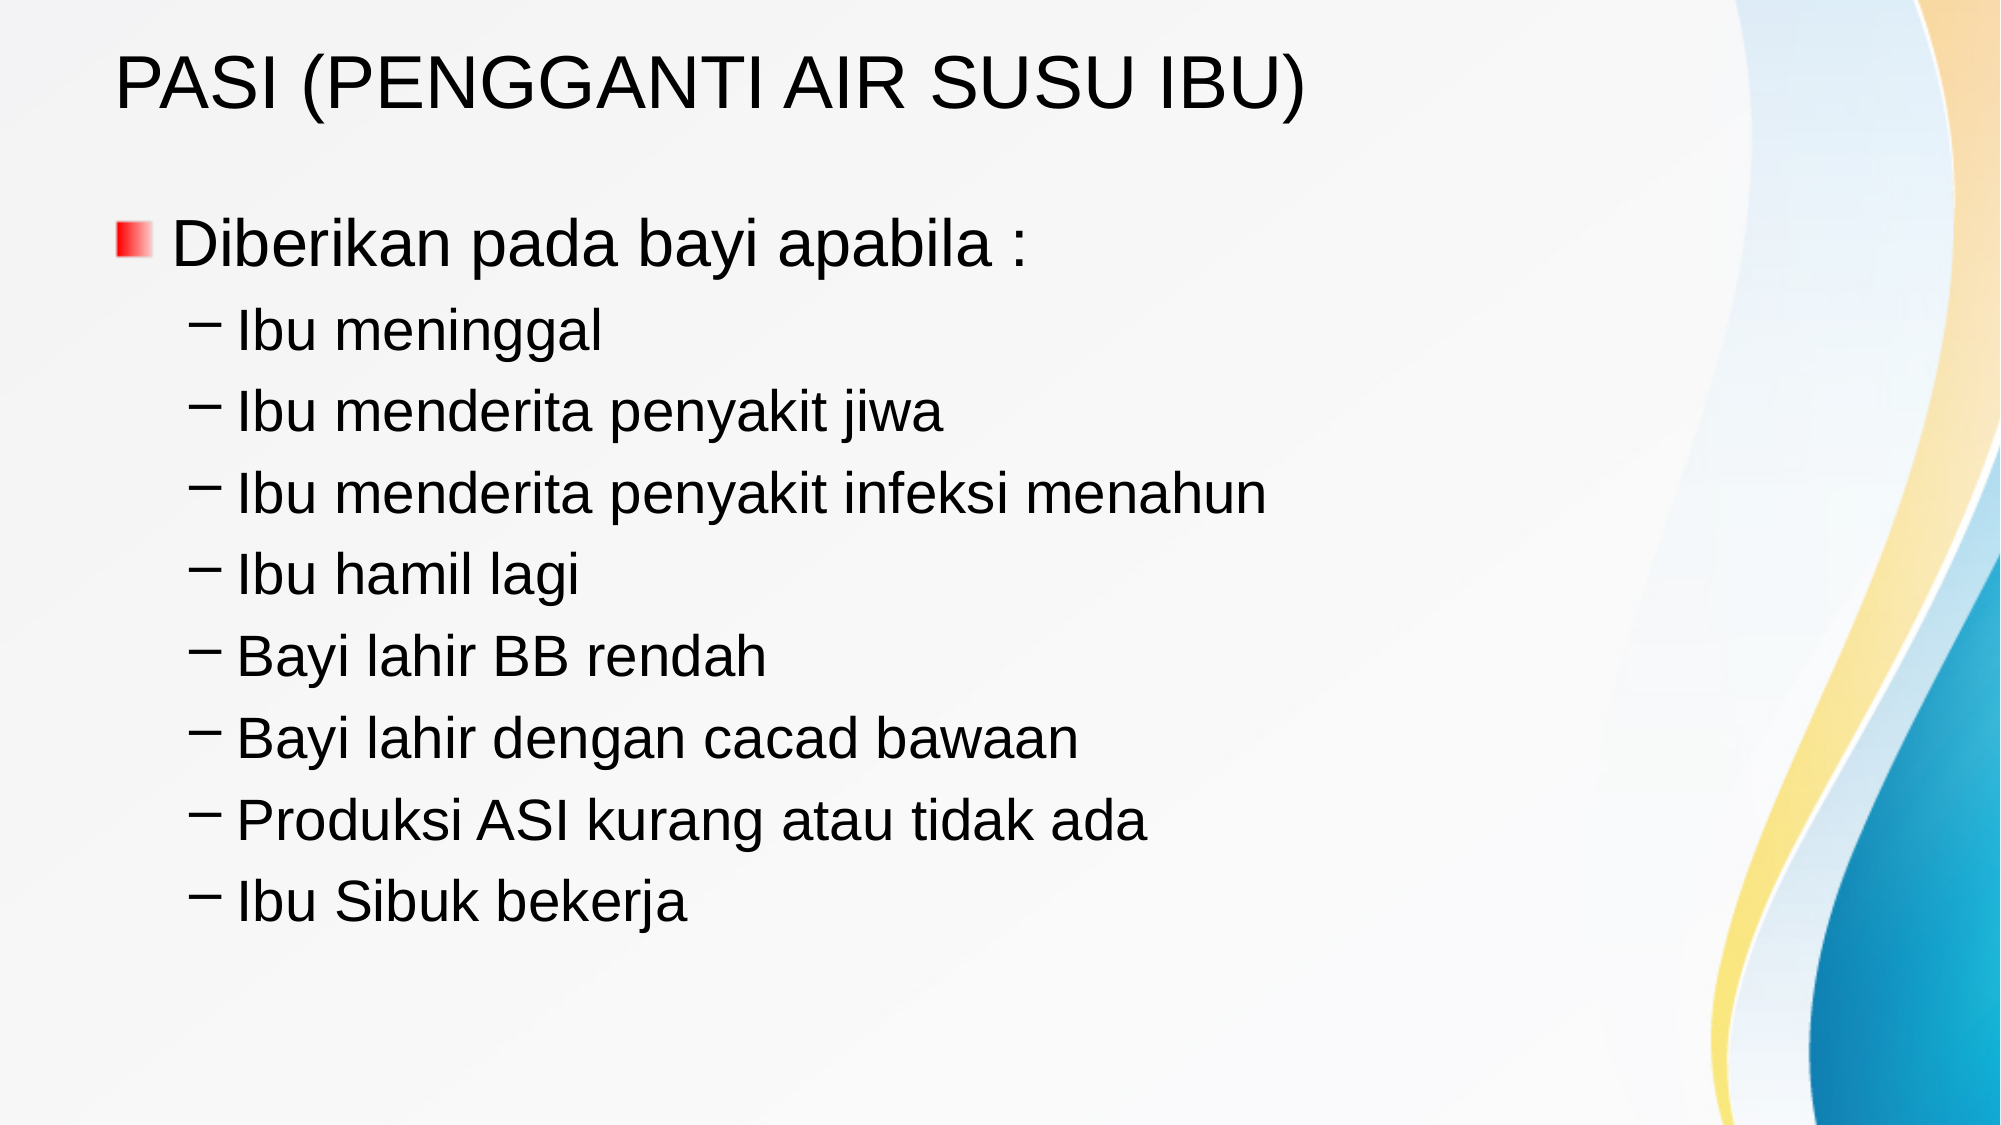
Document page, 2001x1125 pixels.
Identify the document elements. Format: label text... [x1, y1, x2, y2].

list Diberikan pada bayi apabila : Ibu meninggal Ibu menderita penyakit jiwa Ibu menderita penyakit infeksi menahun Ibu hamil lagi Bayi lahir BB rendah Bayi lahir dengan cacad bawaan Produksi ASI kurang atau tidak ada Ibu Sibuk bekerja [99, 192, 1901, 1006]
picture [0, 0, 2001, 1125]
title PASI (PENGGANTI AIR SUSU IBU) [99, 30, 1901, 127]
